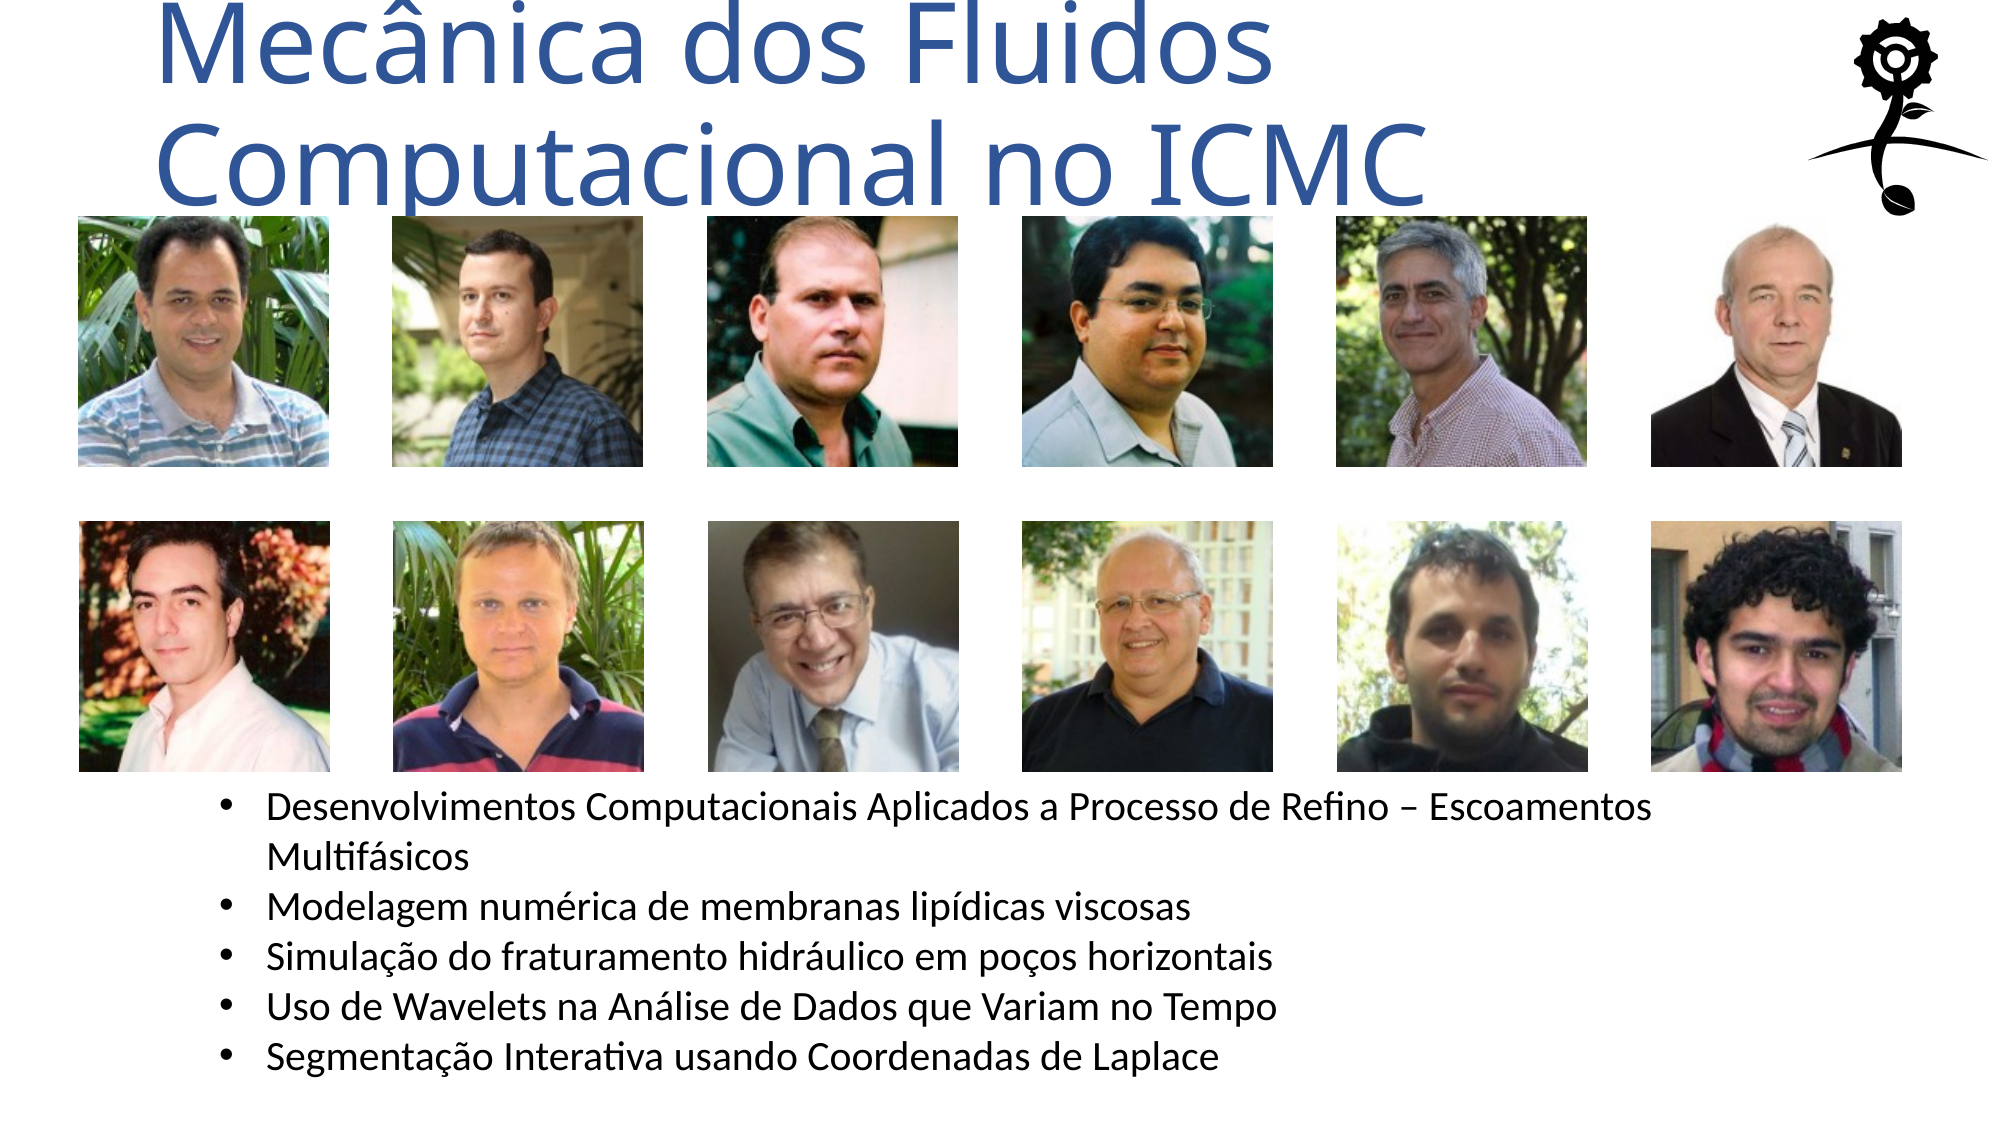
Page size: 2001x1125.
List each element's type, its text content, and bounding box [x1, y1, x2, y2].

title Mecânica dos Fluidos Computacional no ICMC [137, 0, 1786, 217]
picture [1336, 216, 1587, 467]
picture [1337, 521, 1588, 772]
picture [79, 521, 330, 772]
picture [78, 216, 329, 467]
picture [1651, 12, 1990, 467]
picture [1022, 216, 1273, 467]
picture [392, 216, 643, 467]
picture [1022, 521, 1273, 772]
picture [708, 521, 959, 772]
text_box Desenvolvimentos Computacionais Aplicados a Processo de Refino – Escoamentos Multifásicos Modelagem numérica de membranas lipídicas viscosas Simulação do fraturamento hidráulico em poços horizontais Uso de Wavelets na Análise de Dados que Variam no Tempo Segmentação Interativa usando Coordenadas de Laplace [204, 771, 1722, 1087]
picture [1651, 521, 1902, 772]
picture [707, 216, 958, 467]
picture [393, 521, 644, 772]
